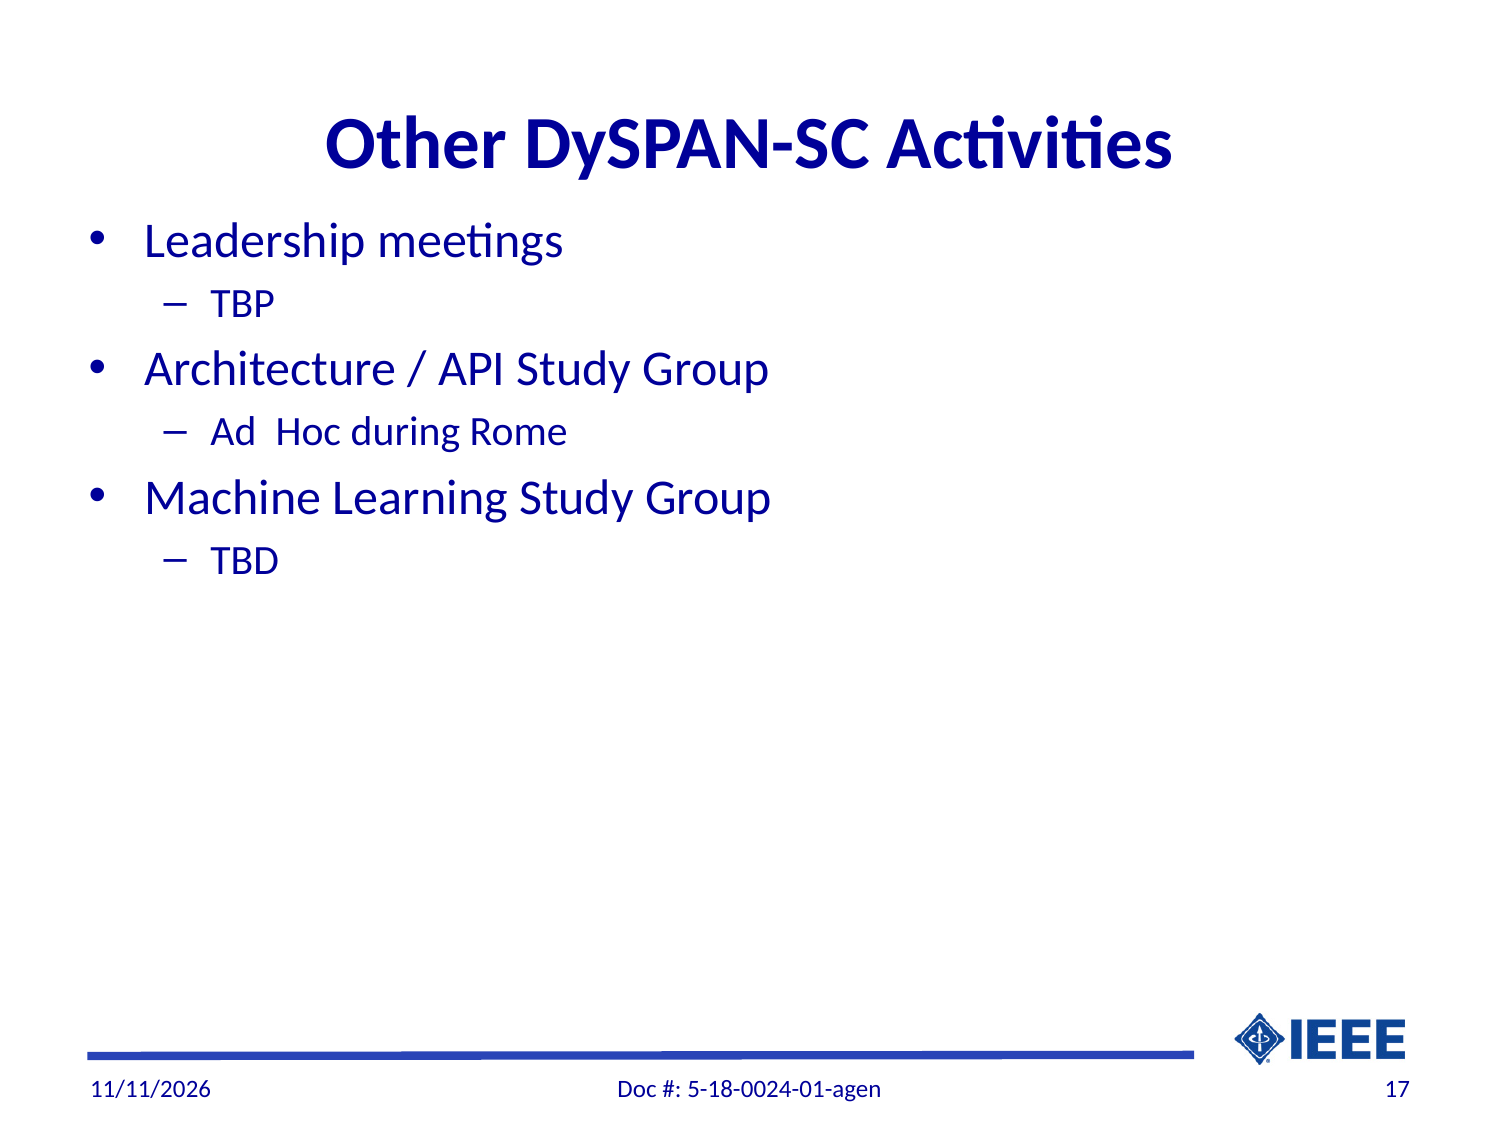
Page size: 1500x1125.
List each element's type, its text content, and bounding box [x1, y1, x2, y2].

title Other DySPAN-SC Activities [75, 45, 1425, 233]
list Leadership meetings TBP Architecture / API Study Group Ad Hoc during Rome Machine Learning Study Group TBD [73, 200, 1424, 943]
picture [1231, 1011, 1406, 1057]
footer Doc #: 5-18-0024-01-agen [512, 1057, 988, 1118]
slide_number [75, 1057, 425, 1118]
slide_number 17 [1074, 1057, 1425, 1118]
